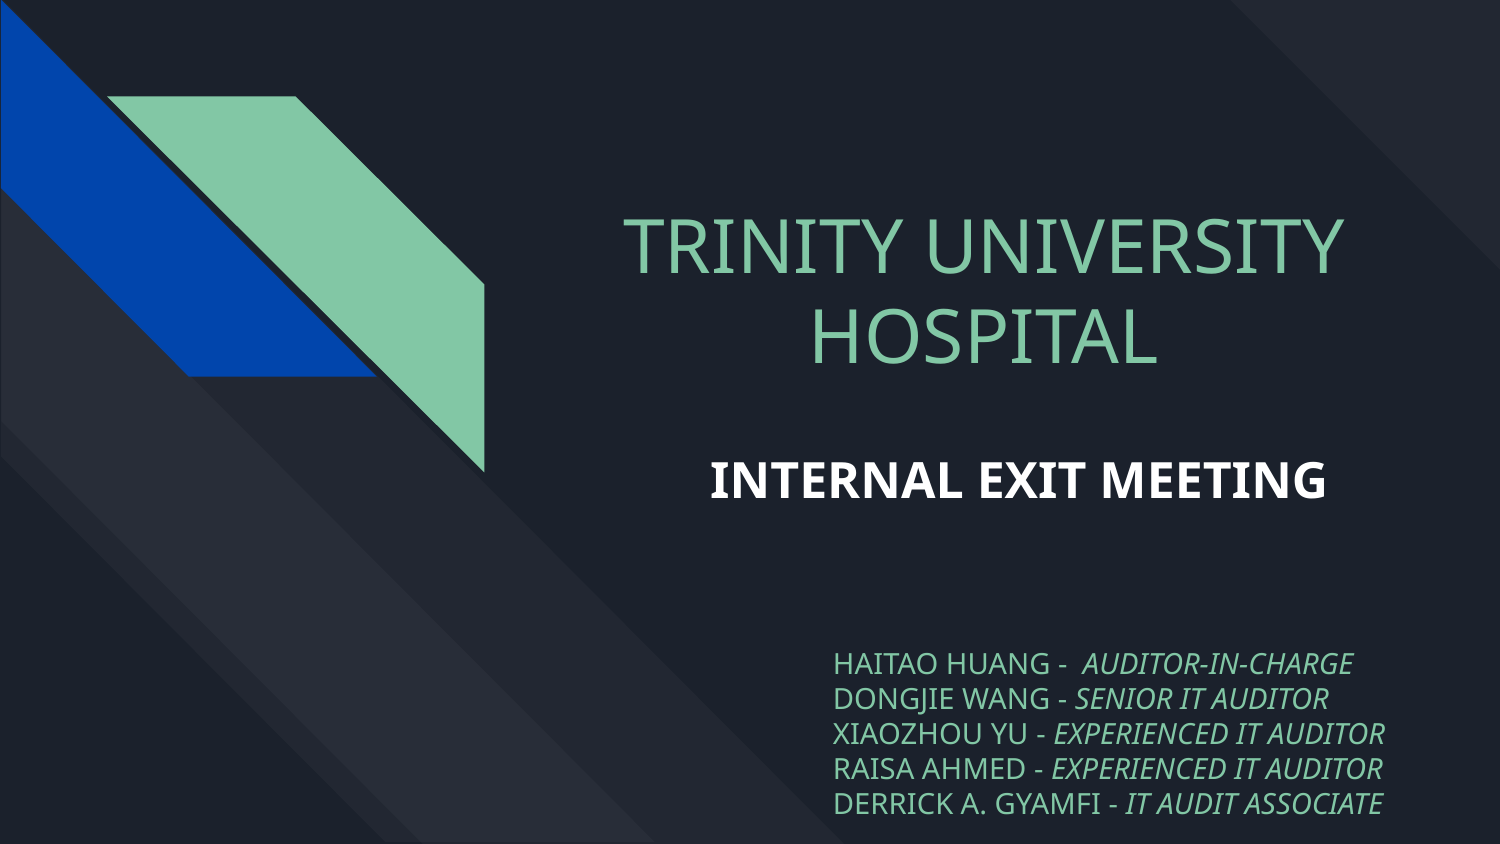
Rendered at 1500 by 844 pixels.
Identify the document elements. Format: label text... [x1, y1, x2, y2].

title TRINITY UNIVERSITY HOSPITAL [568, 183, 1401, 408]
title INTERNAL EXIT MEETING [603, 433, 1436, 573]
subtitle HAITAO HUANG - AUDITOR-IN-CHARGE DONGJIE WANG - SENIOR IT AUDITOR XIAOZHOU YU - EXPERIENCED IT AUDITOR RAISA AHMED - EXPERIENCED IT AUDITOR DERRICK A. GYAMFI - IT AUDIT ASSOCIATE [817, 630, 1500, 844]
